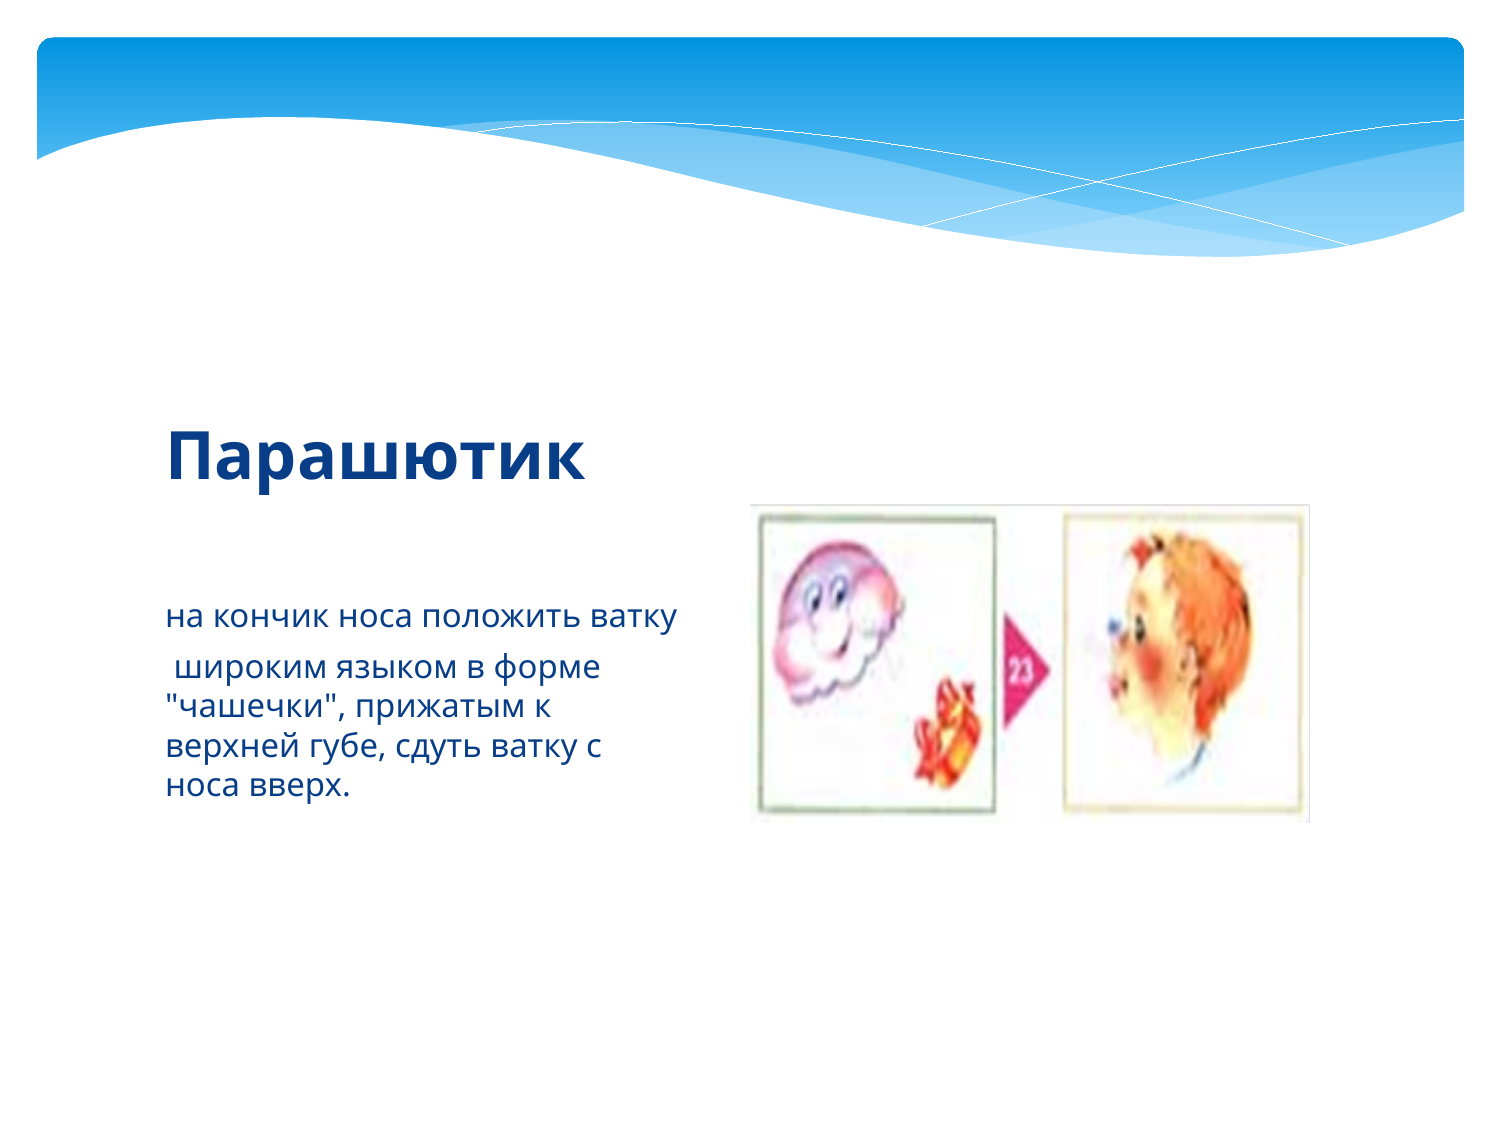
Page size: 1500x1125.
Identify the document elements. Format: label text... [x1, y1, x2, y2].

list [749, 503, 1312, 824]
list на кончик носа положить ватку широким языком в форме "чашечки", прижатым к верхней губе, сдуть ватку с носа вверх. [150, 587, 700, 900]
title Парашютик [150, 375, 700, 581]
